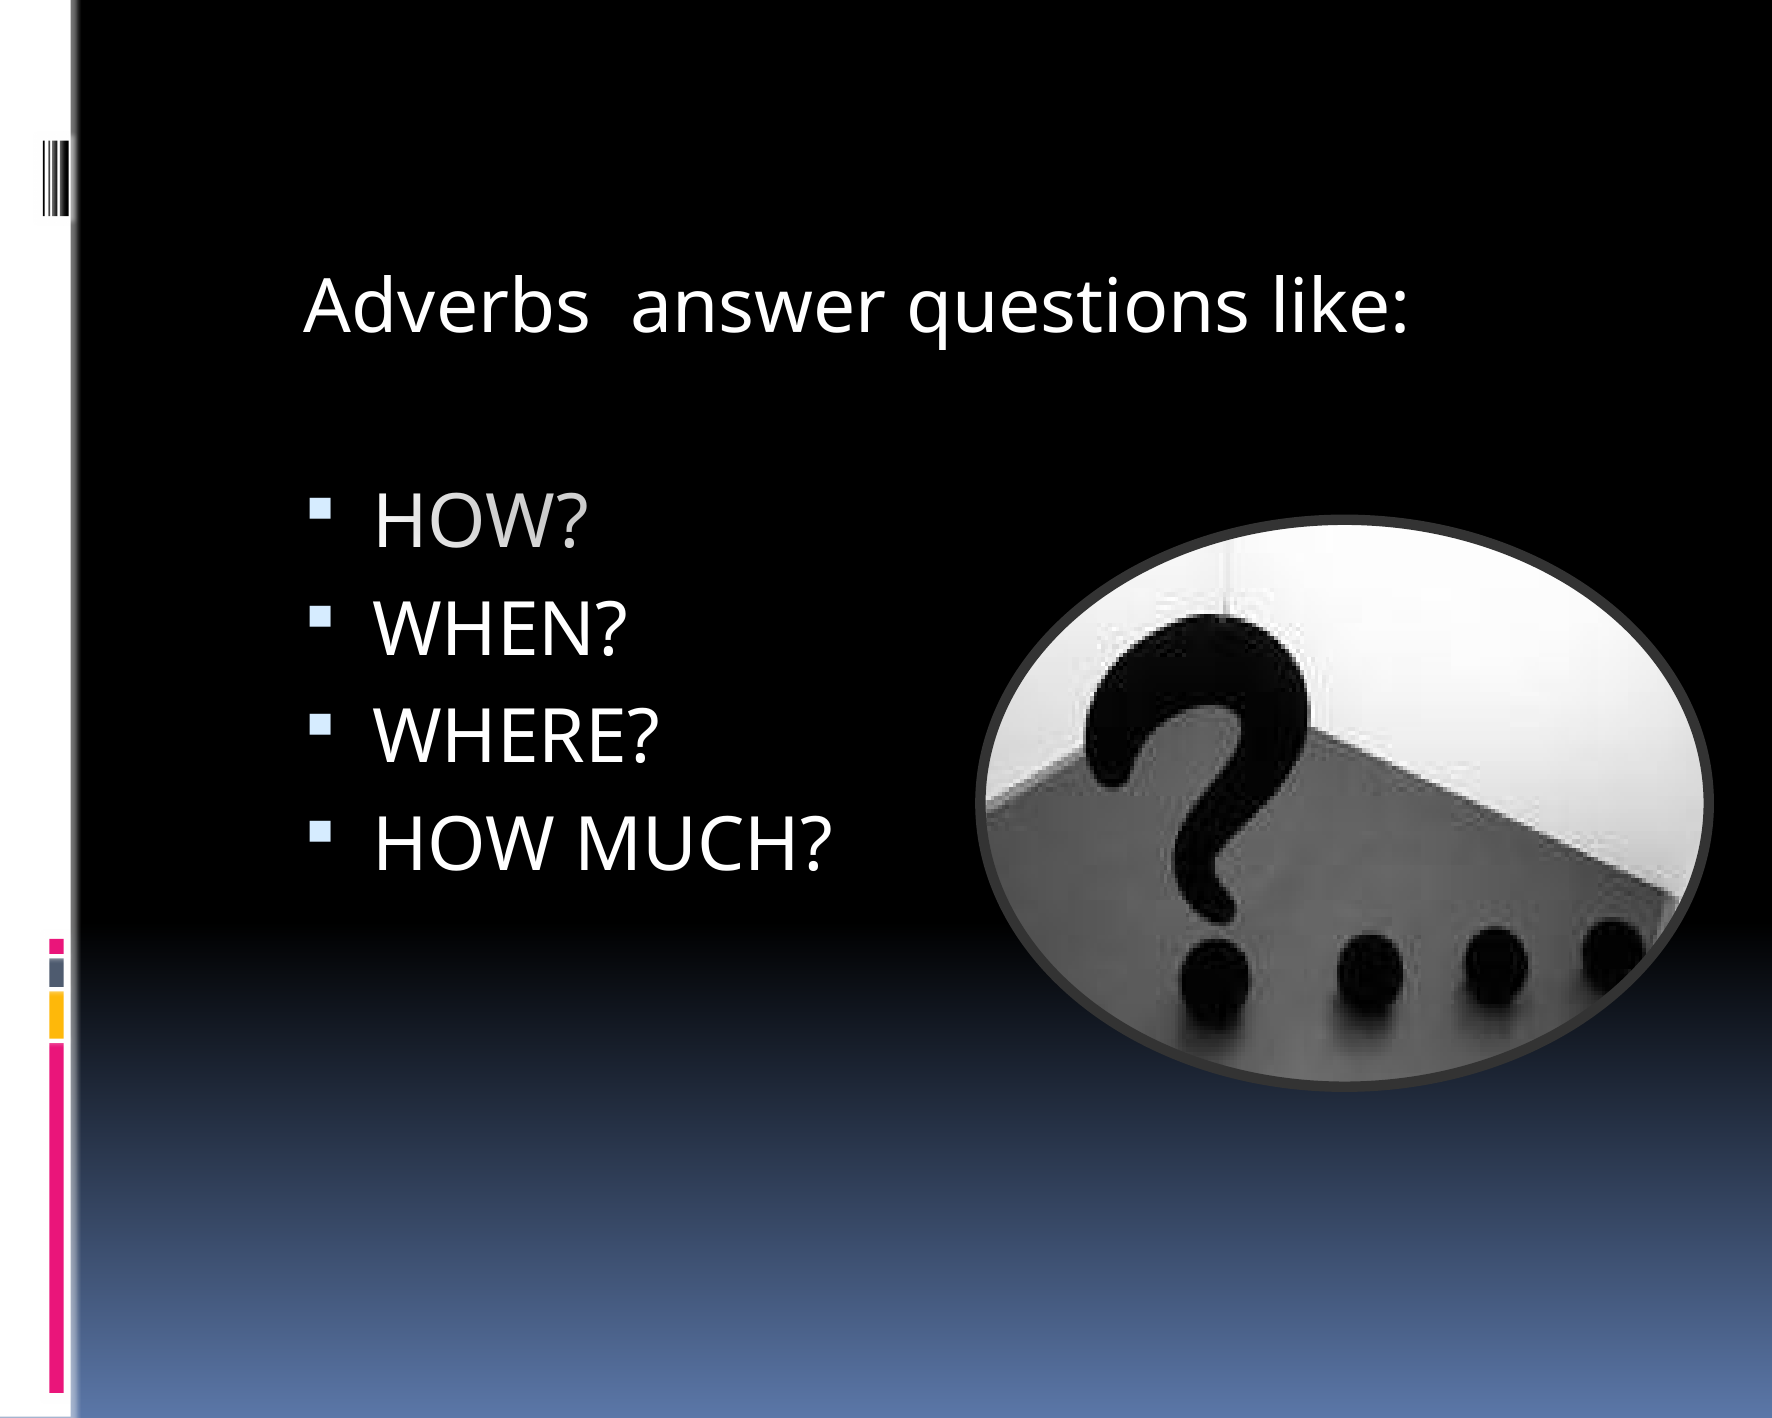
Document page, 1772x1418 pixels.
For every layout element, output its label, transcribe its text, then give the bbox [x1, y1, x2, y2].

picture [979, 519, 1710, 1088]
list Adverbs answer questions like: HOW? WHEN? WHERE? HOW MUCH? [271, 248, 1501, 1193]
